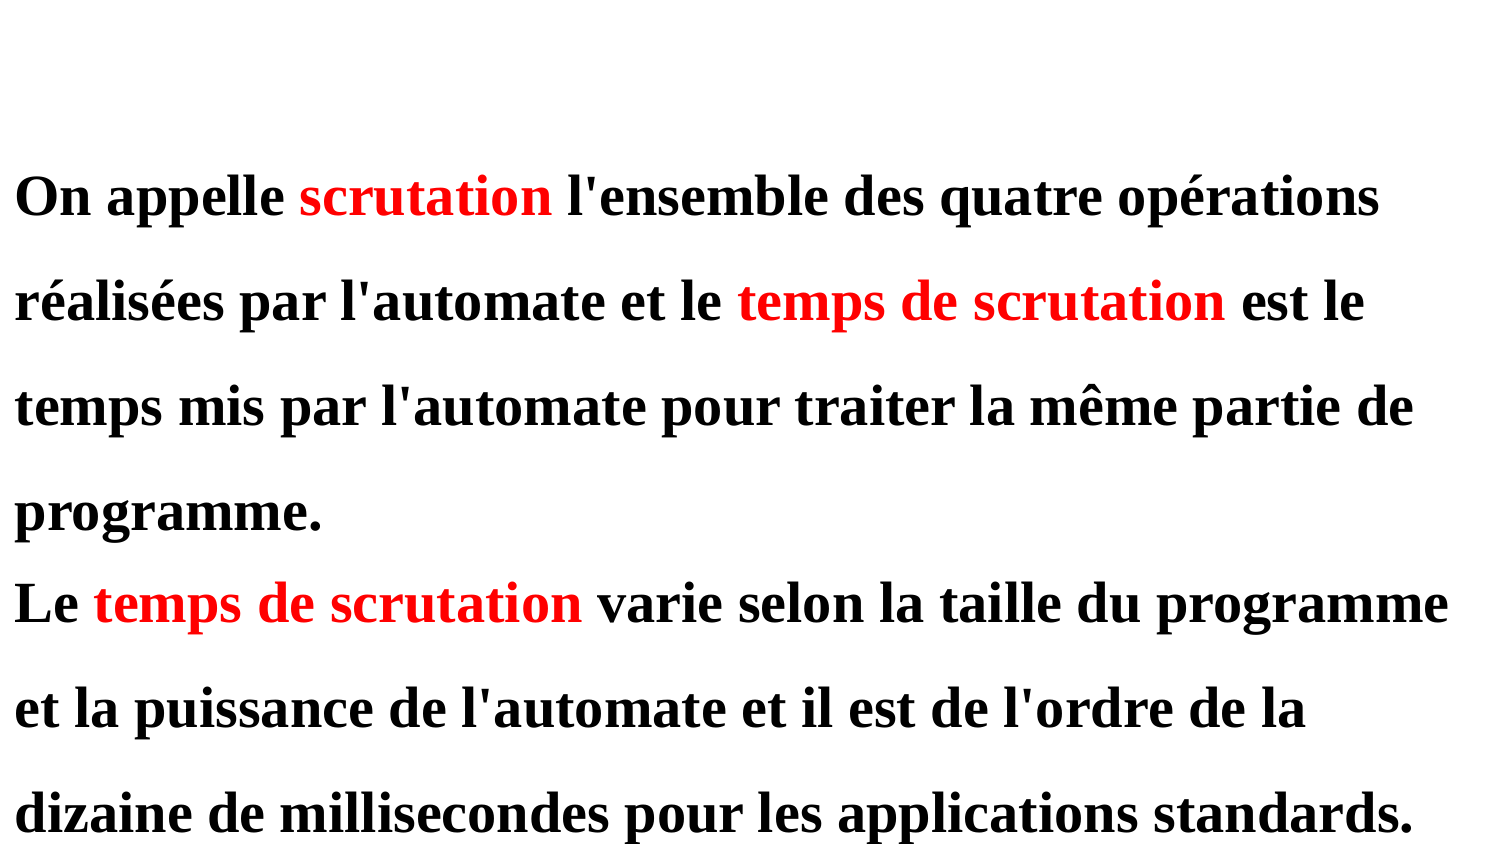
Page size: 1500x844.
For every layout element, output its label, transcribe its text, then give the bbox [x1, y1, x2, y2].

text_box Le temps de scrutation varie selon la taille du programme et la puissance de l'automate et il est de l'ordre de la dizaine de millisecondes pour les applications standards. [0, 521, 1485, 844]
text_box On appelle scrutation l'ensemble des quatre opérations réalisées par l'automate et le temps de scrutation est le temps mis par l'automate pour traiter la même partie de programme. [0, 114, 1459, 521]
